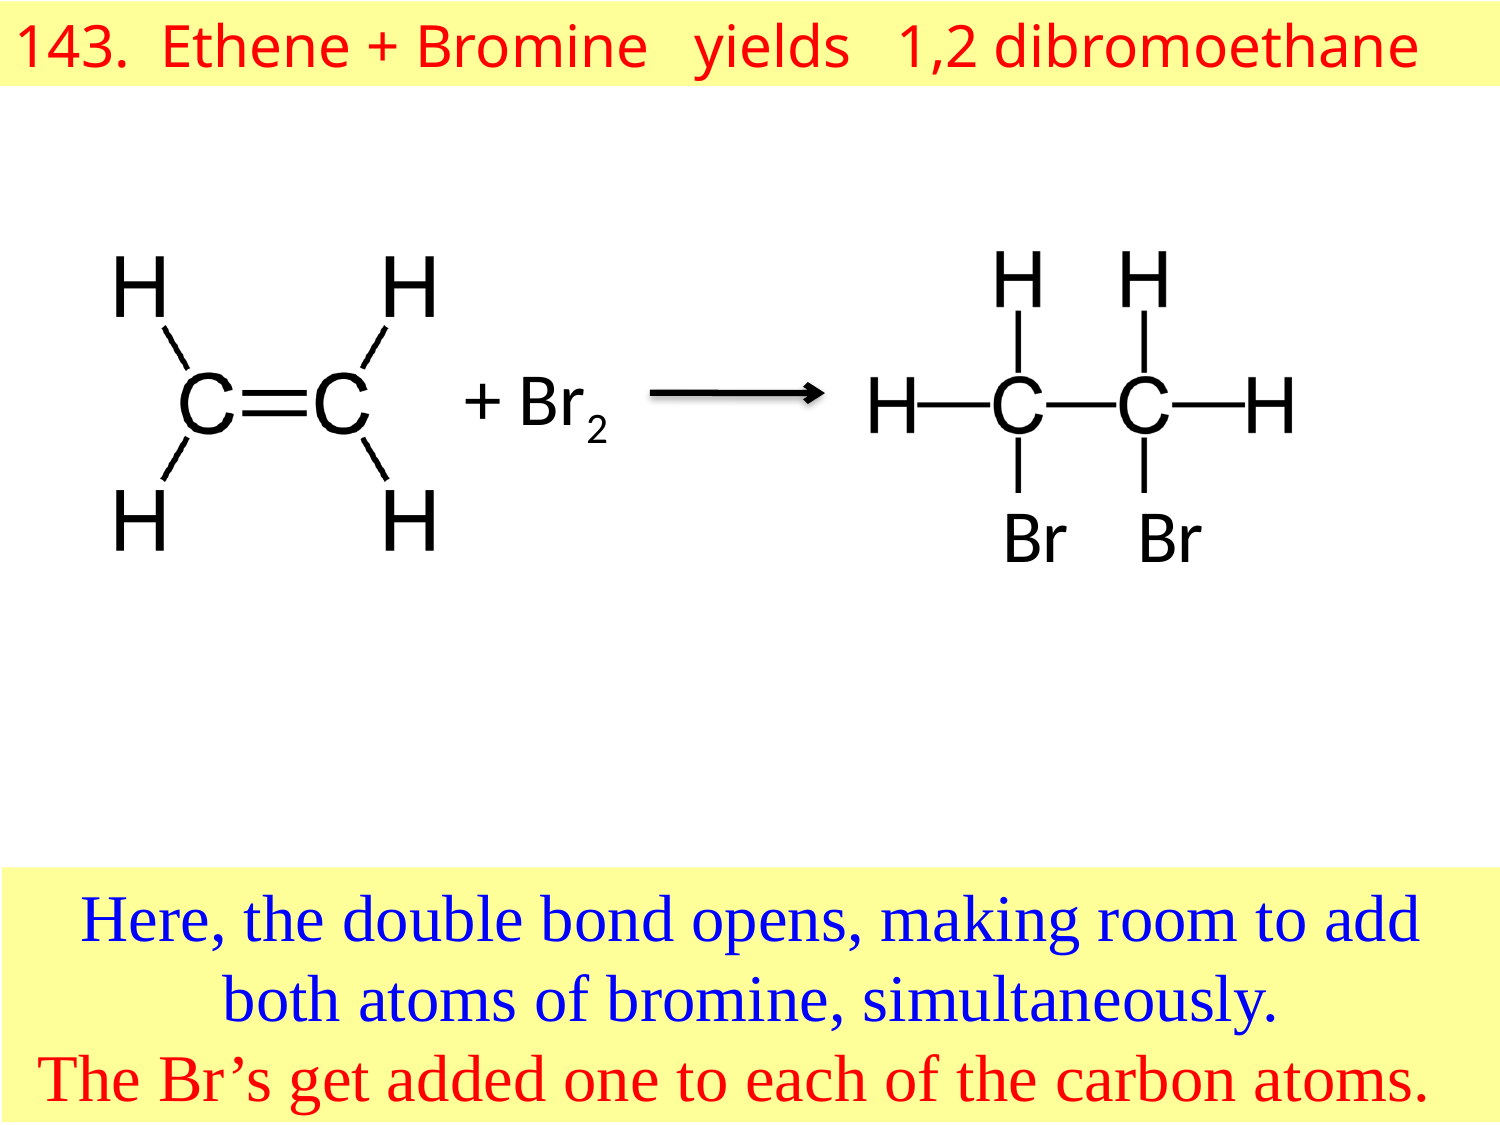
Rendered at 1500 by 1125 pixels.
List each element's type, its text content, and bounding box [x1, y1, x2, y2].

picture [99, 239, 451, 567]
text_box Br Br [987, 502, 1250, 586]
picture [849, 230, 1313, 494]
text_box + Br2 [454, 342, 713, 460]
text_box Here, the double bond opens, making room to add both atoms of bromine, simultaneously. The Br’s get added one to each of the carbon atoms. [2, 867, 1500, 1123]
text_box 143. Ethene + Bromine yields 1,2 dibromoethane [0, 1, 1500, 87]
